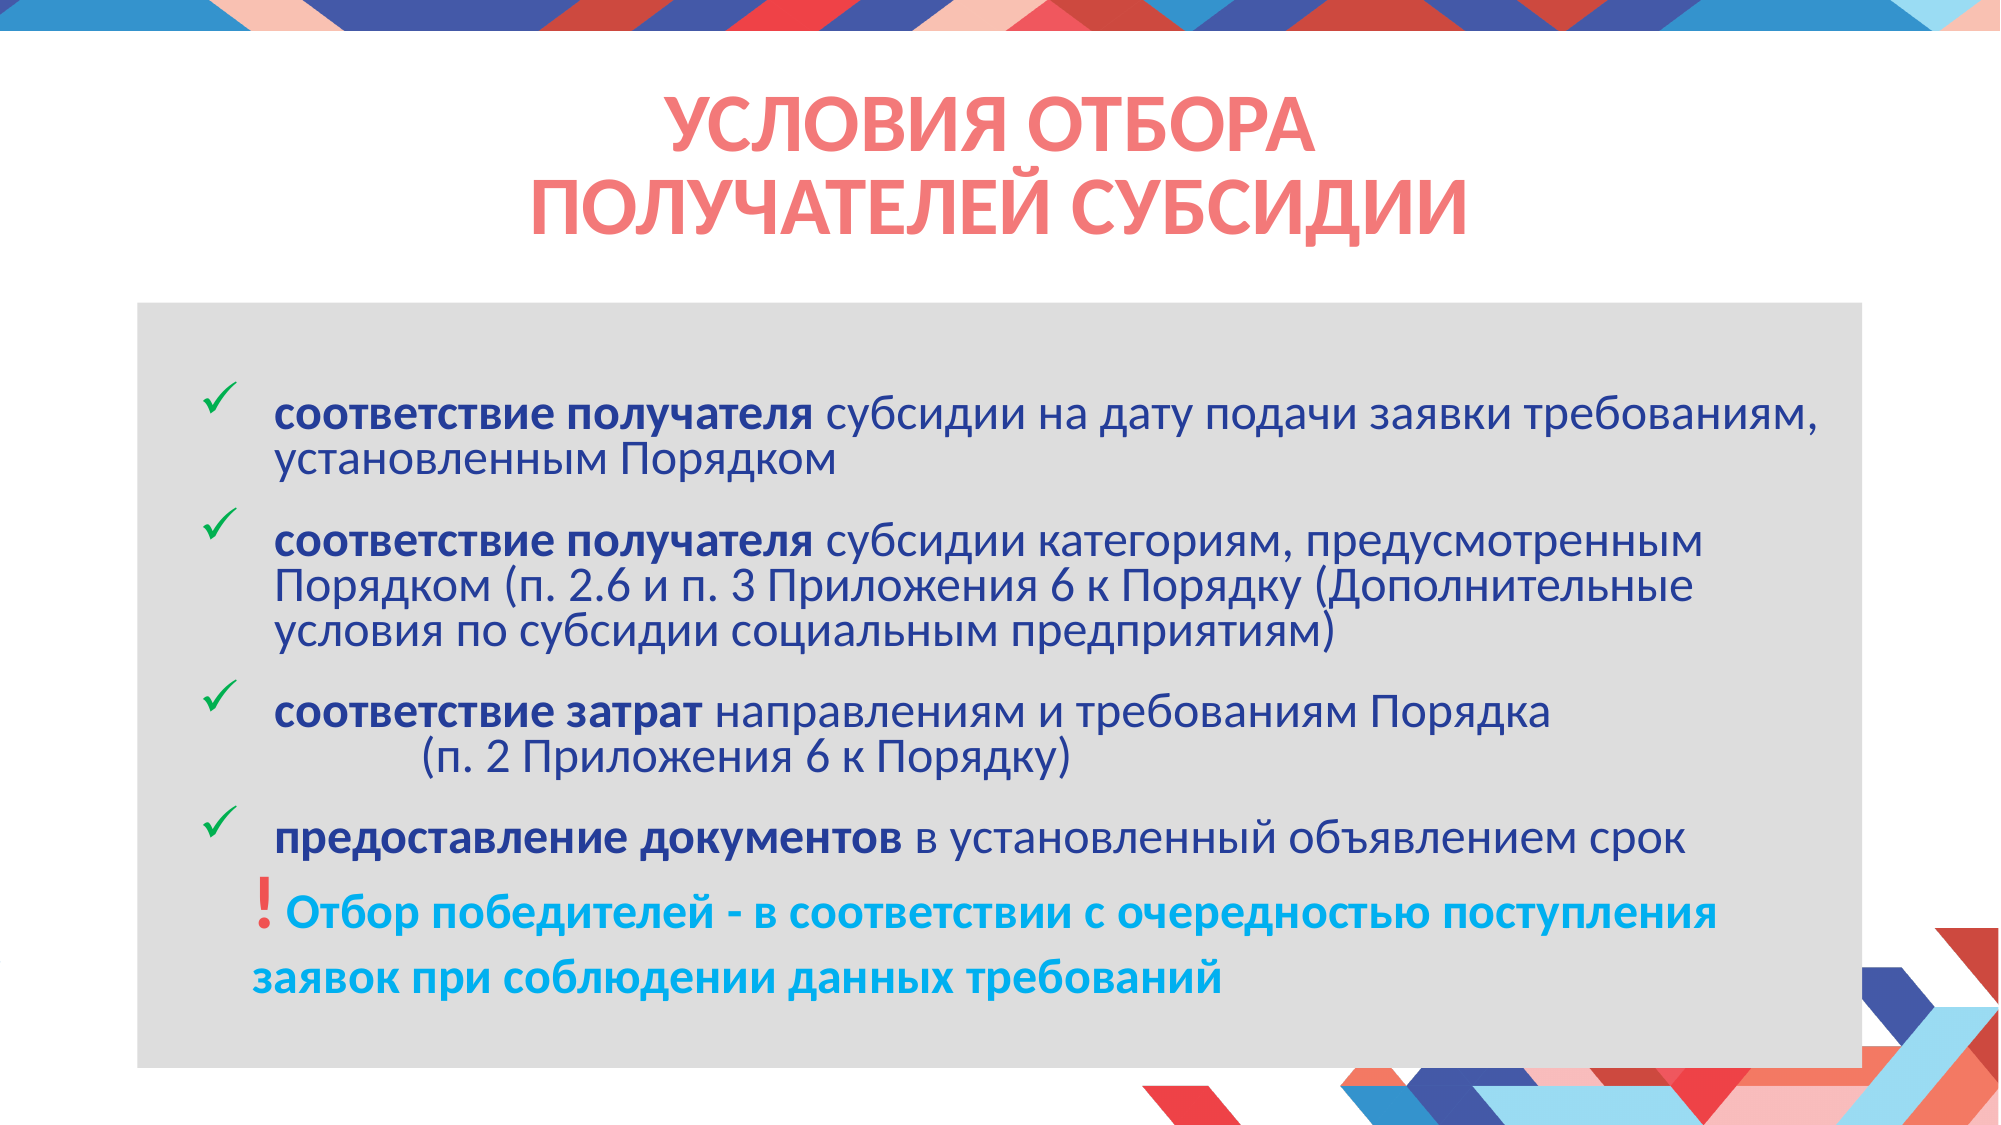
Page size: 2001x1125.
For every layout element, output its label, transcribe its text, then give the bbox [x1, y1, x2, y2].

title УСЛОВИЯ ОТБОРА ПОЛУЧАТЕЛЕЙ СУБСИДИИ [137, 59, 1863, 278]
picture [549, 928, 1999, 1125]
list соответствие получателя субсидии на дату подачи заявки требованиям, установленным Порядком соответствие получателя субсидии категориям, предусмотренным Порядком (п. 2.6 и п. 3 Приложения 6 к Порядку (Дополнительные условия по субсидии социальным предприятиям) соответствие затрат направлениям и требованиям Порядка (п. 2 Приложения 6 к Порядку) предоставление документов в установленный объявлением срок [137, 302, 1863, 1069]
picture [0, 0, 2000, 31]
text_box ! Отбор победителей - в соответствии с очередностью поступления заявок при соблюдении данных требований [237, 845, 1762, 1011]
